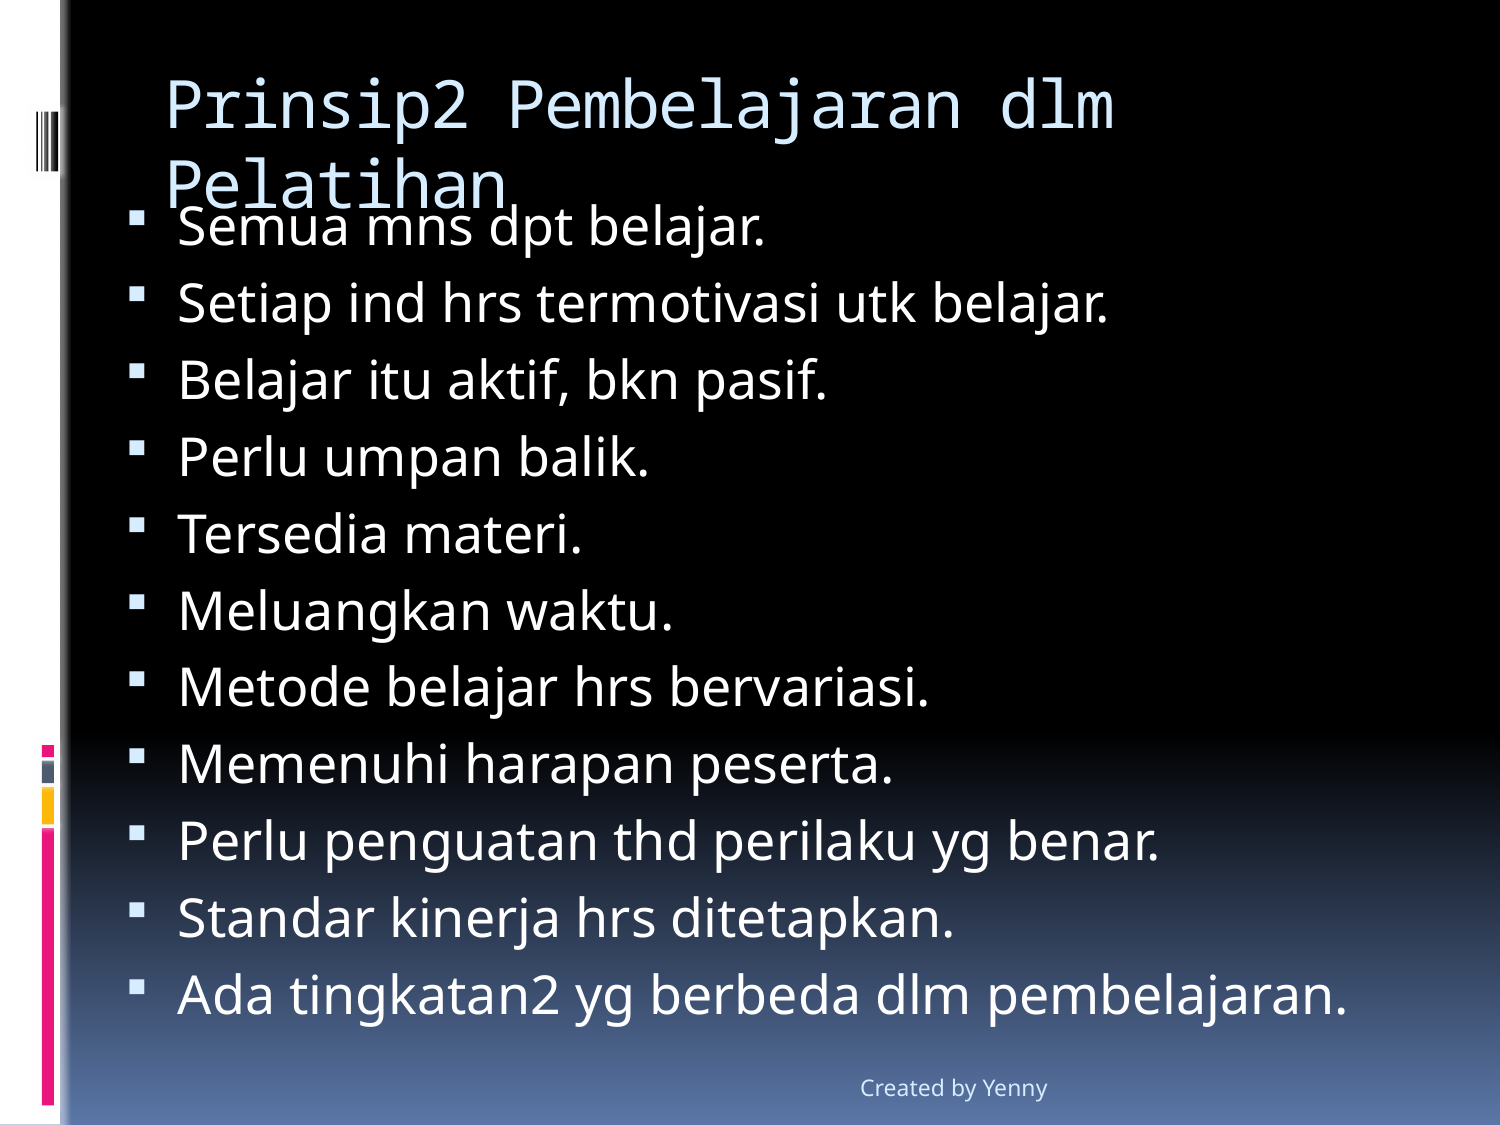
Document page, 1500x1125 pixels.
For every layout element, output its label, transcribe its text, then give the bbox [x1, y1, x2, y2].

title Prinsip2 Pembelajaran dlm Pelatihan [150, 54, 1425, 149]
footer Created by Yenny [150, 1052, 1063, 1113]
list Semua mns dpt belajar. Setiap ind hrs termotivasi utk belajar. Belajar itu aktif, bkn pasif. Perlu umpan balik. Tersedia materi. Meluangkan waktu. Metode belajar hrs bervariasi. Memenuhi harapan peserta. Perlu penguatan thd perilaku yg benar. Standar kinerja hrs ditetapkan. Ada tingkatan2 yg berbeda dlm pembelajaran. [100, 184, 1459, 1043]
